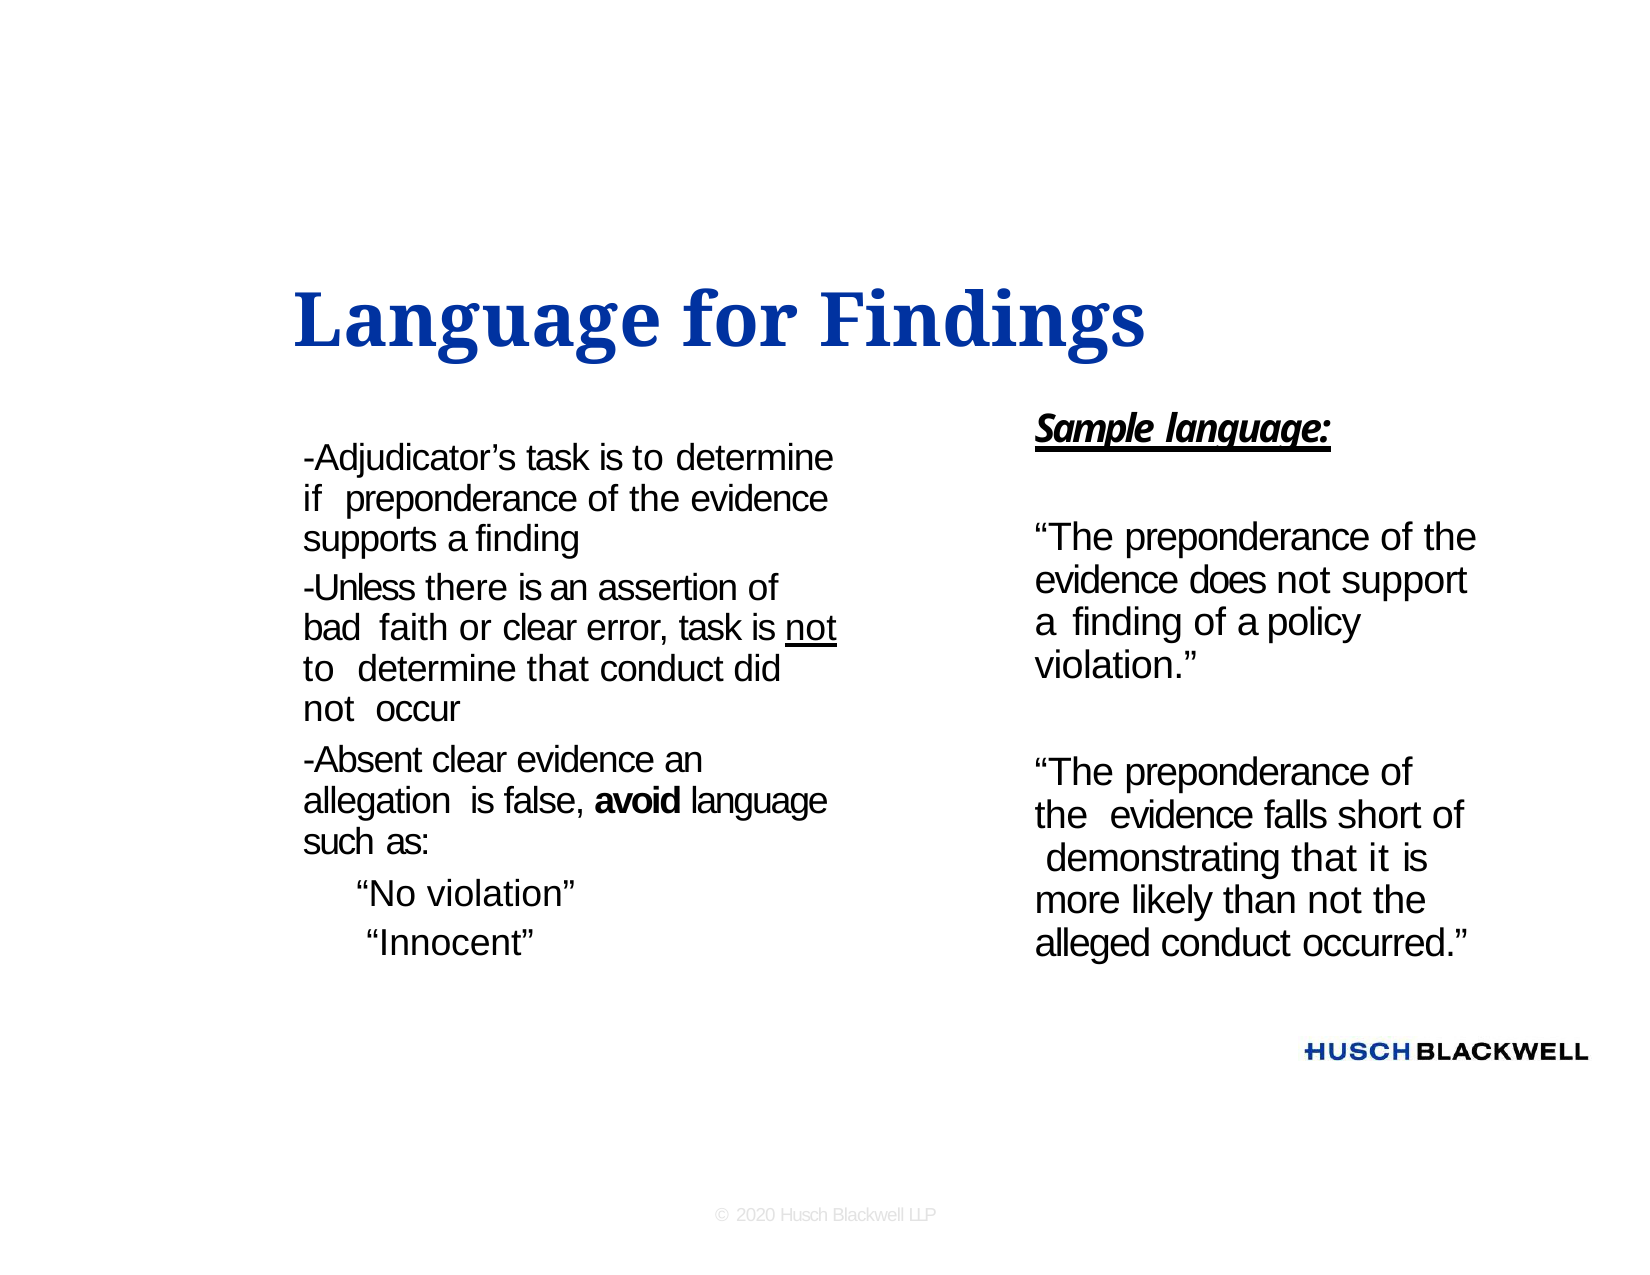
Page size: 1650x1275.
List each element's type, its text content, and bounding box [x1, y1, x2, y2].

text_box Sample language: “The preponderance of the evidence does not support a finding of a policy violation.” “The preponderance of the evidence falls short of demonstrating that it is more likely than not the alleged conduct occurred.” [1032, 401, 1494, 965]
text_box [1298, 1036, 1592, 1061]
footer © 2020 Husch Blackwell LLP [546, 845, 1104, 1275]
text_box -Adjudicator’s task is to determine if preponderance of the evidence supports a finding -Unless there is an assertion of bad faith or clear error, task is not to determine that conduct did not occur -Absent clear evidence an allegation is false, avoid language such as: “No violation” “Innocent” [300, 429, 860, 964]
title Language for Findings [291, 207, 1169, 424]
